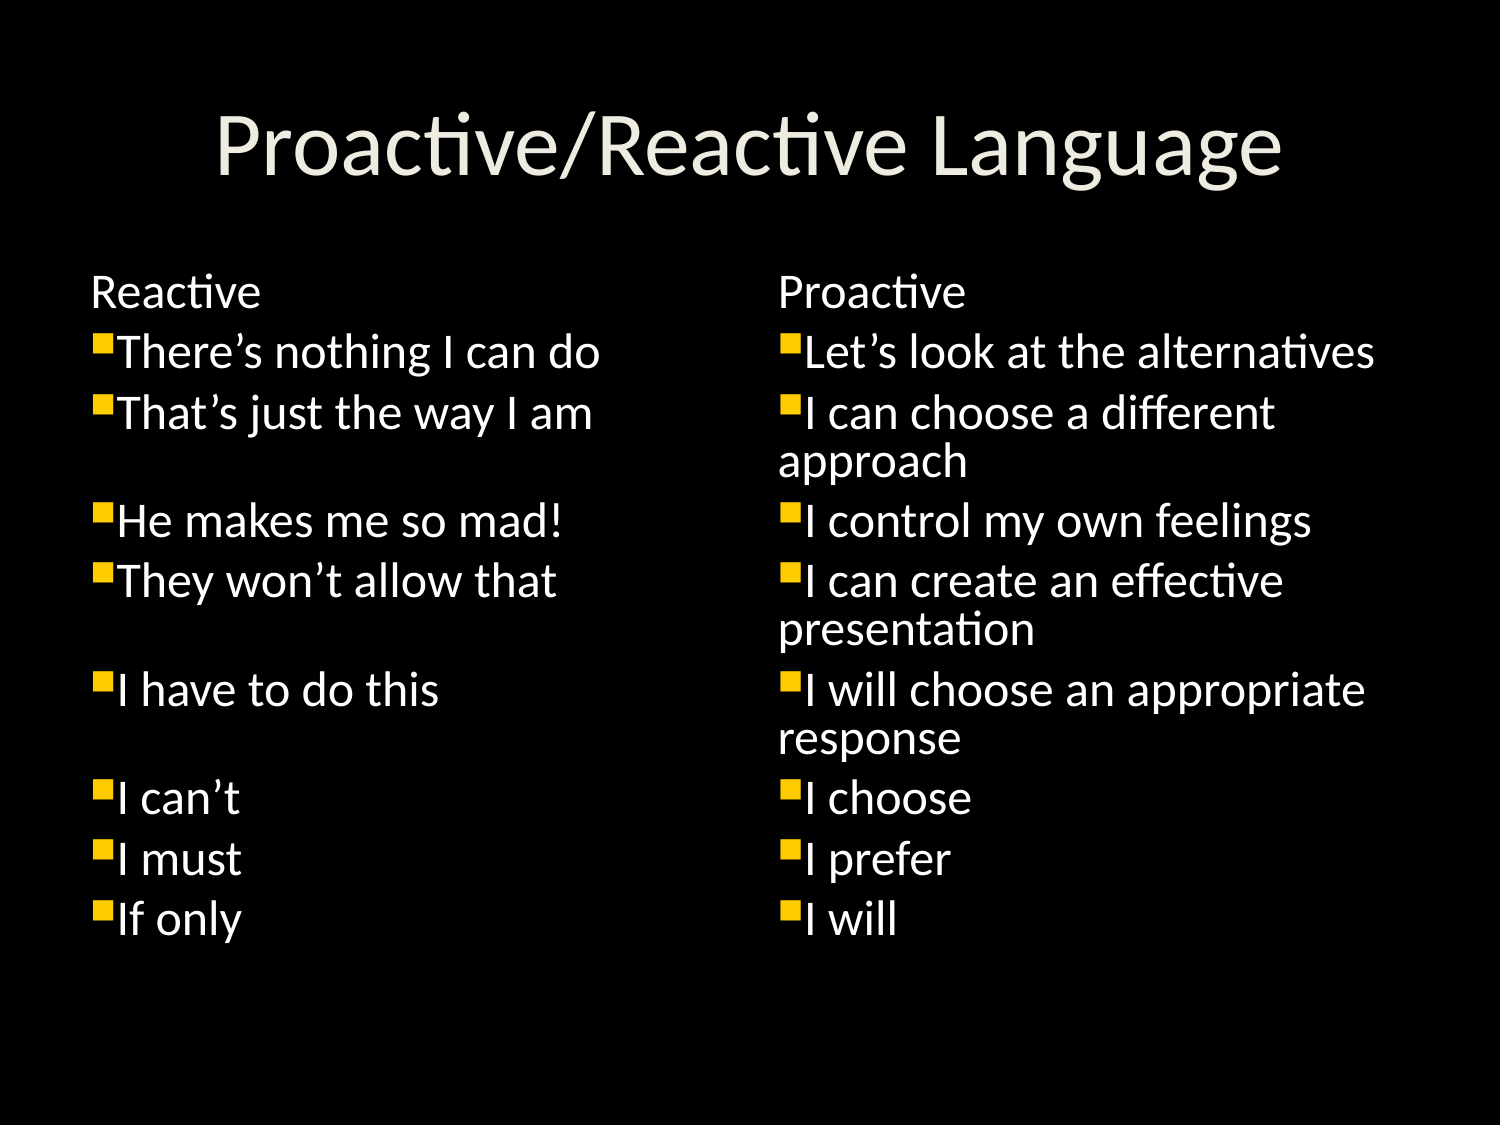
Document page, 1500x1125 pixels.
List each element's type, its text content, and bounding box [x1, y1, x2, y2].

text_box Reactive There’s nothing I can do That’s just the way I am He makes me so mad! They won’t allow that I have to do this I can’t I must If only [74, 262, 738, 1014]
text_box Proactive Let’s look at the alternatives I can choose a different approach I control my own feelings I can create an effective presentation I will choose an appropriate response I choose I prefer I will [762, 262, 1463, 1014]
text_box Proactive/Reactive Language [74, 45, 1425, 233]
